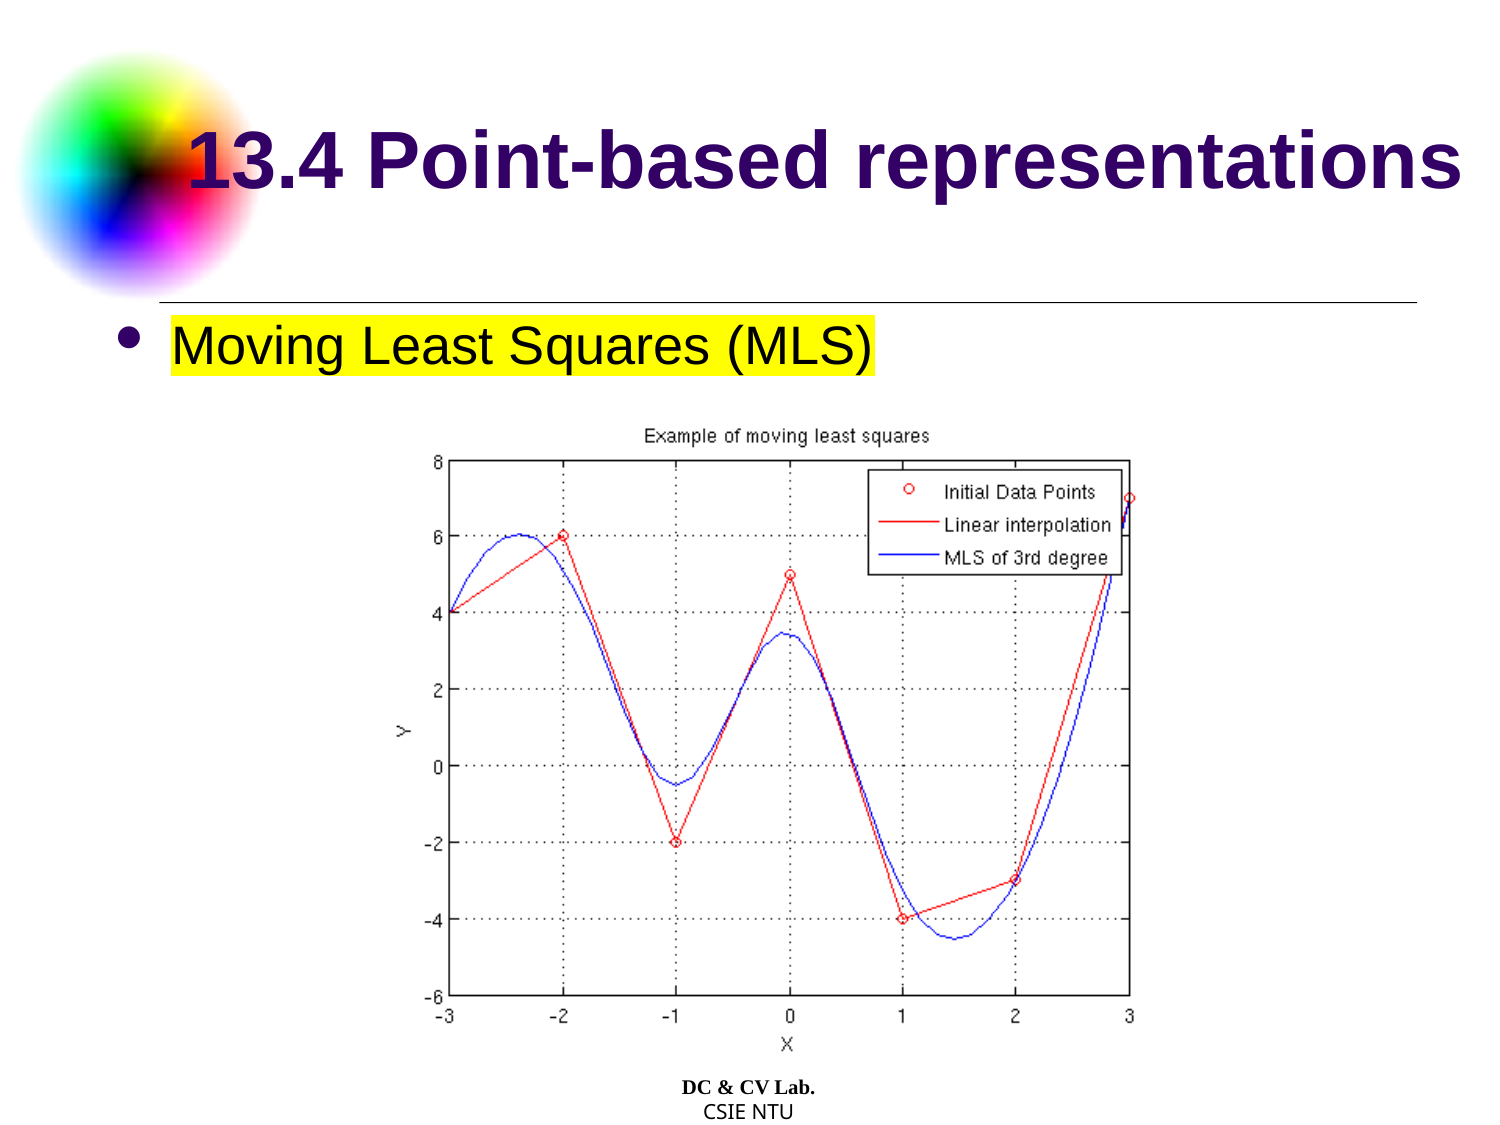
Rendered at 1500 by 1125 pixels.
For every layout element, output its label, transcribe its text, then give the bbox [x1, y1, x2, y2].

text_box Moving Least Squares (MLS) [100, 302, 1305, 1027]
picture [0, 42, 272, 318]
title 13.4 Point-based representations [171, 0, 1500, 213]
picture [336, 409, 1212, 1067]
footer DC & CV Lab. CSIE NTU [510, 1074, 987, 1125]
